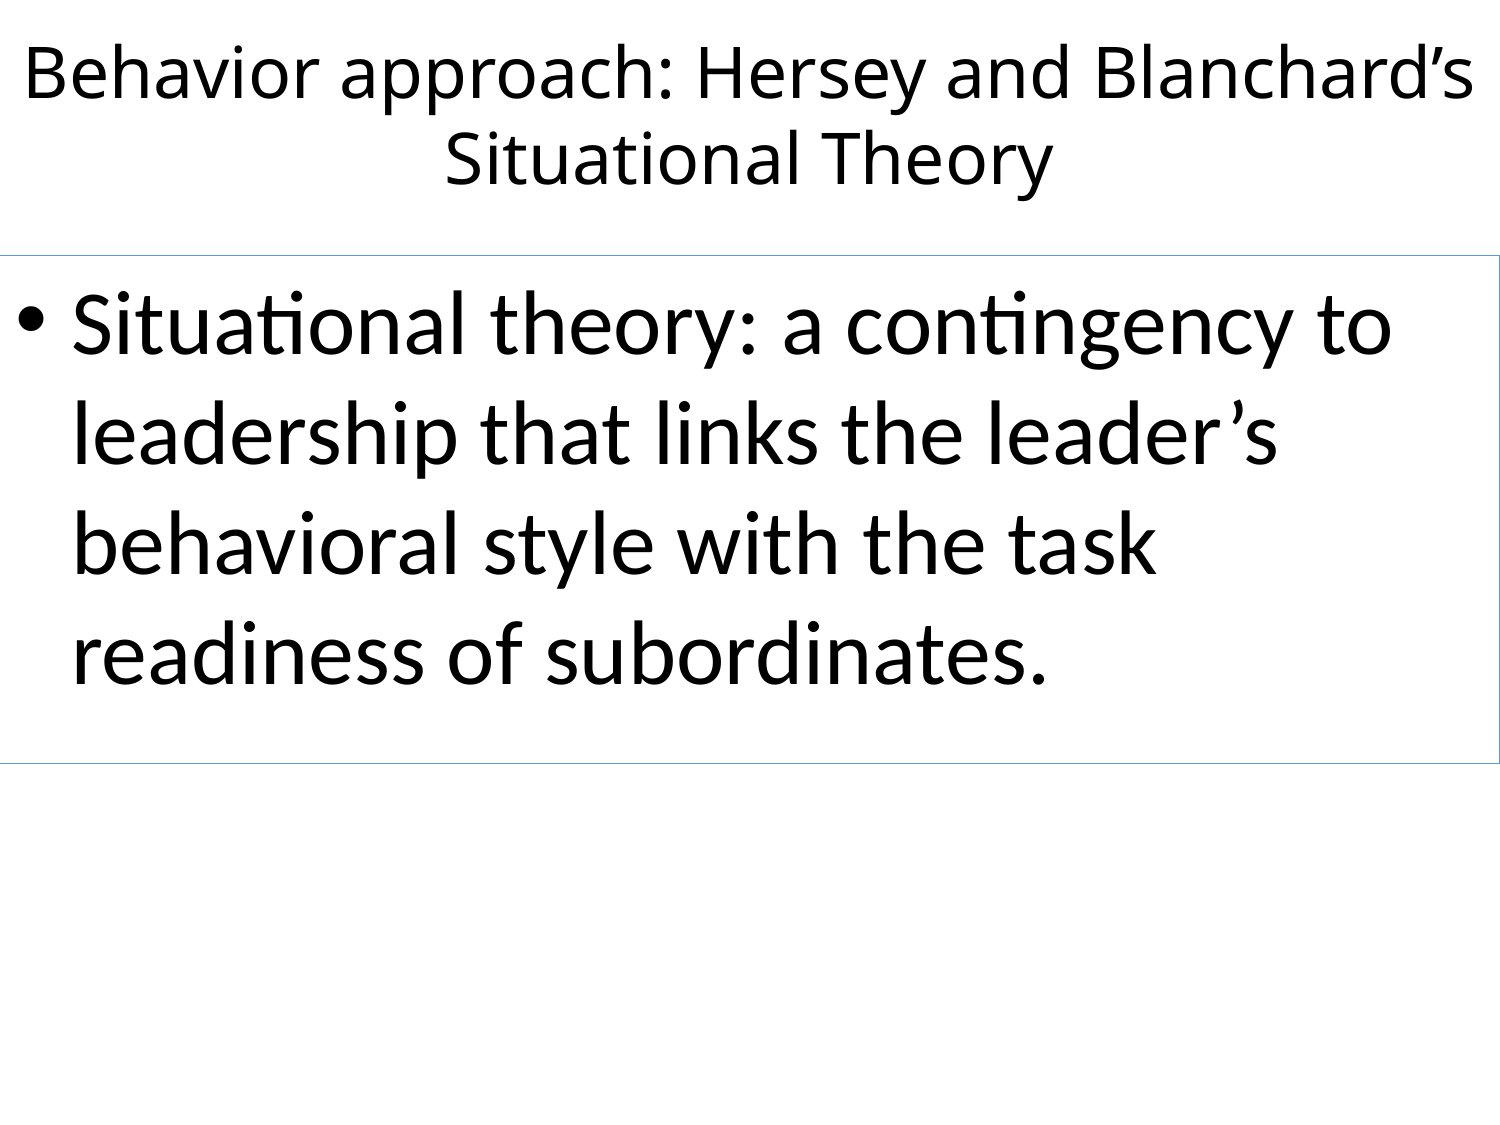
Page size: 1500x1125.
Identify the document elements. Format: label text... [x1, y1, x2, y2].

text_box Situational theory: a contingency to leadership that links the leader’s behavioral style with the task readiness of subordinates. [0, 255, 1500, 764]
text_box Behavior approach: Hersey and Blanchard’s Situational Theory [0, 19, 1500, 207]
